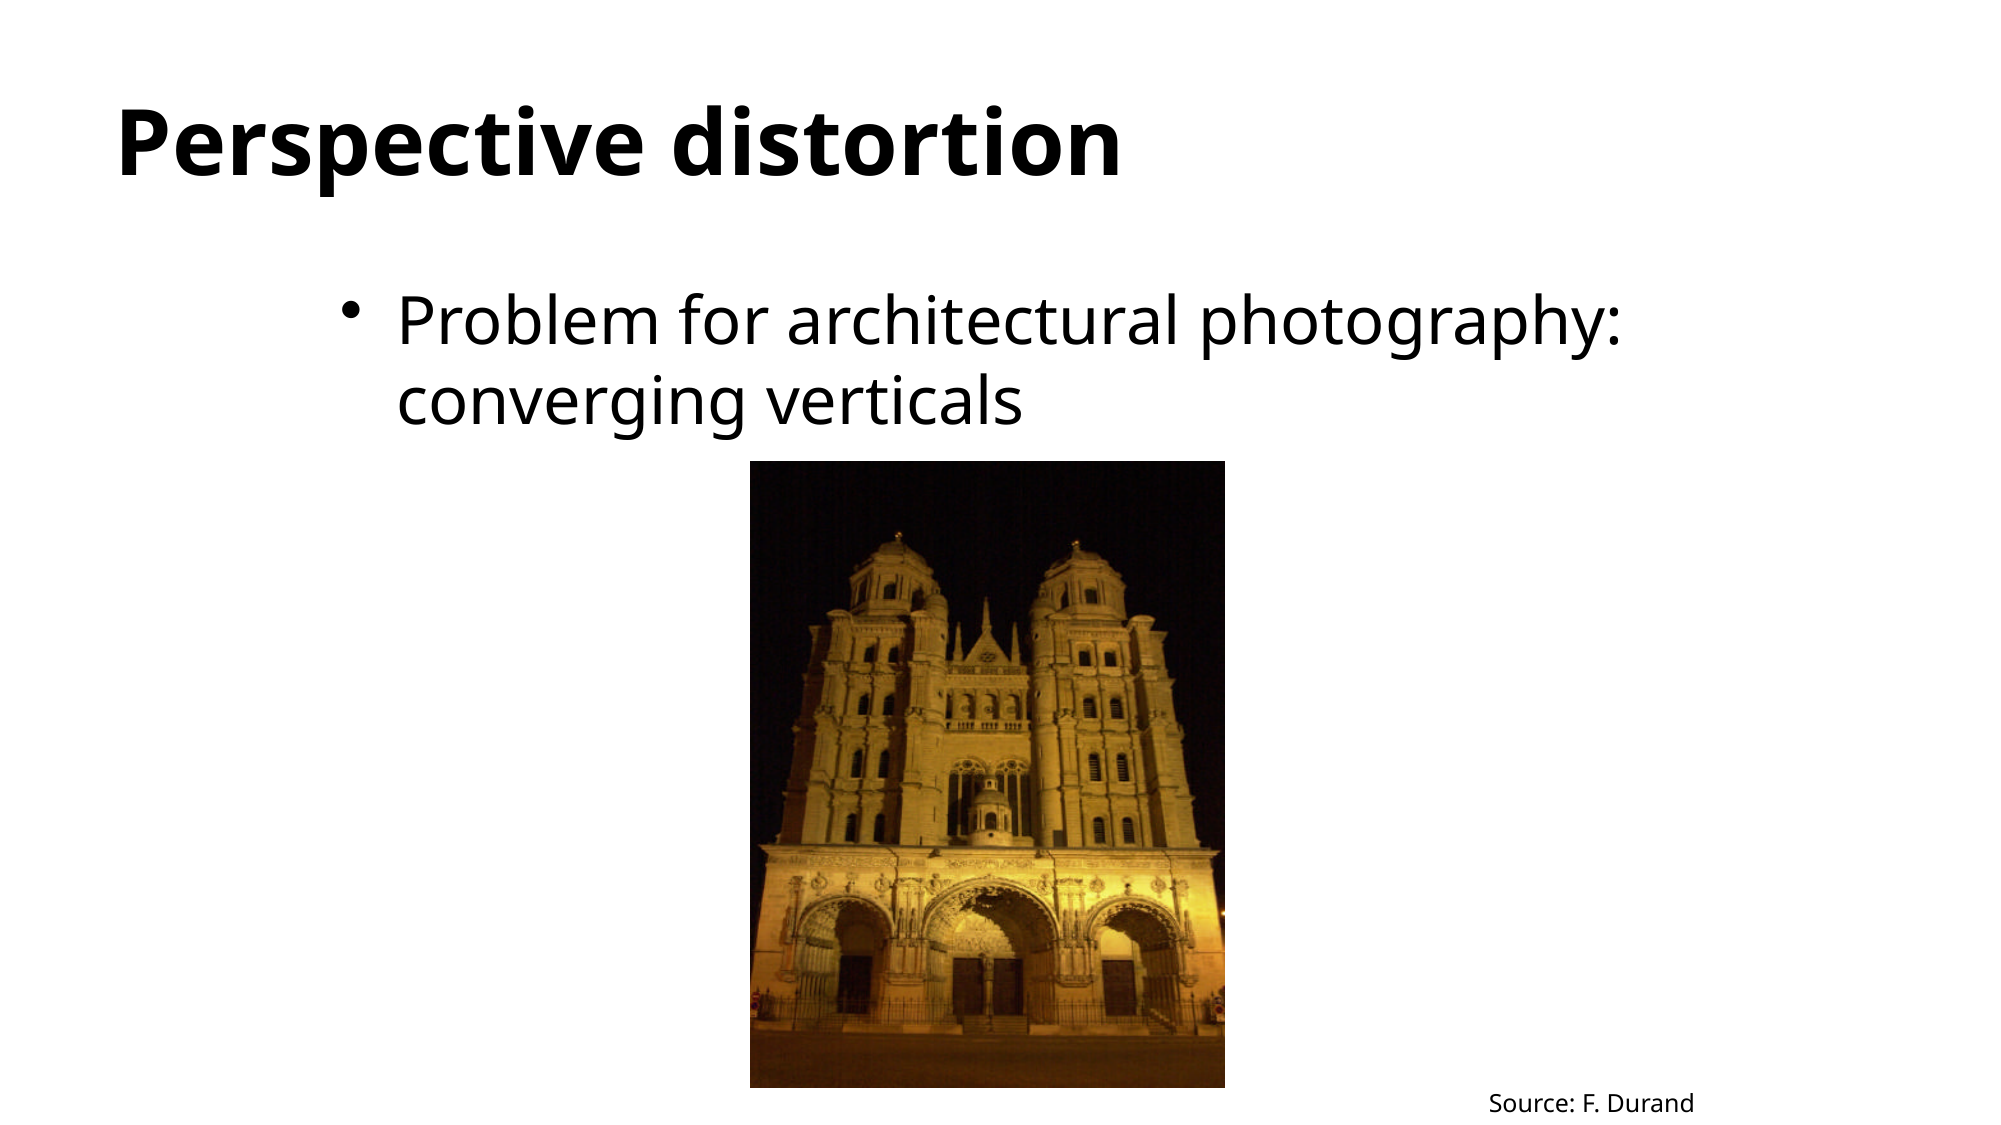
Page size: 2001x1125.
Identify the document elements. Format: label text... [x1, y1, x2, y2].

list Problem for architectural photography: converging verticals [324, 270, 1675, 1013]
text_box Source: F. Durand [1474, 1079, 1711, 1125]
title Perspective distortion [99, 45, 1900, 233]
picture [749, 460, 1225, 1088]
